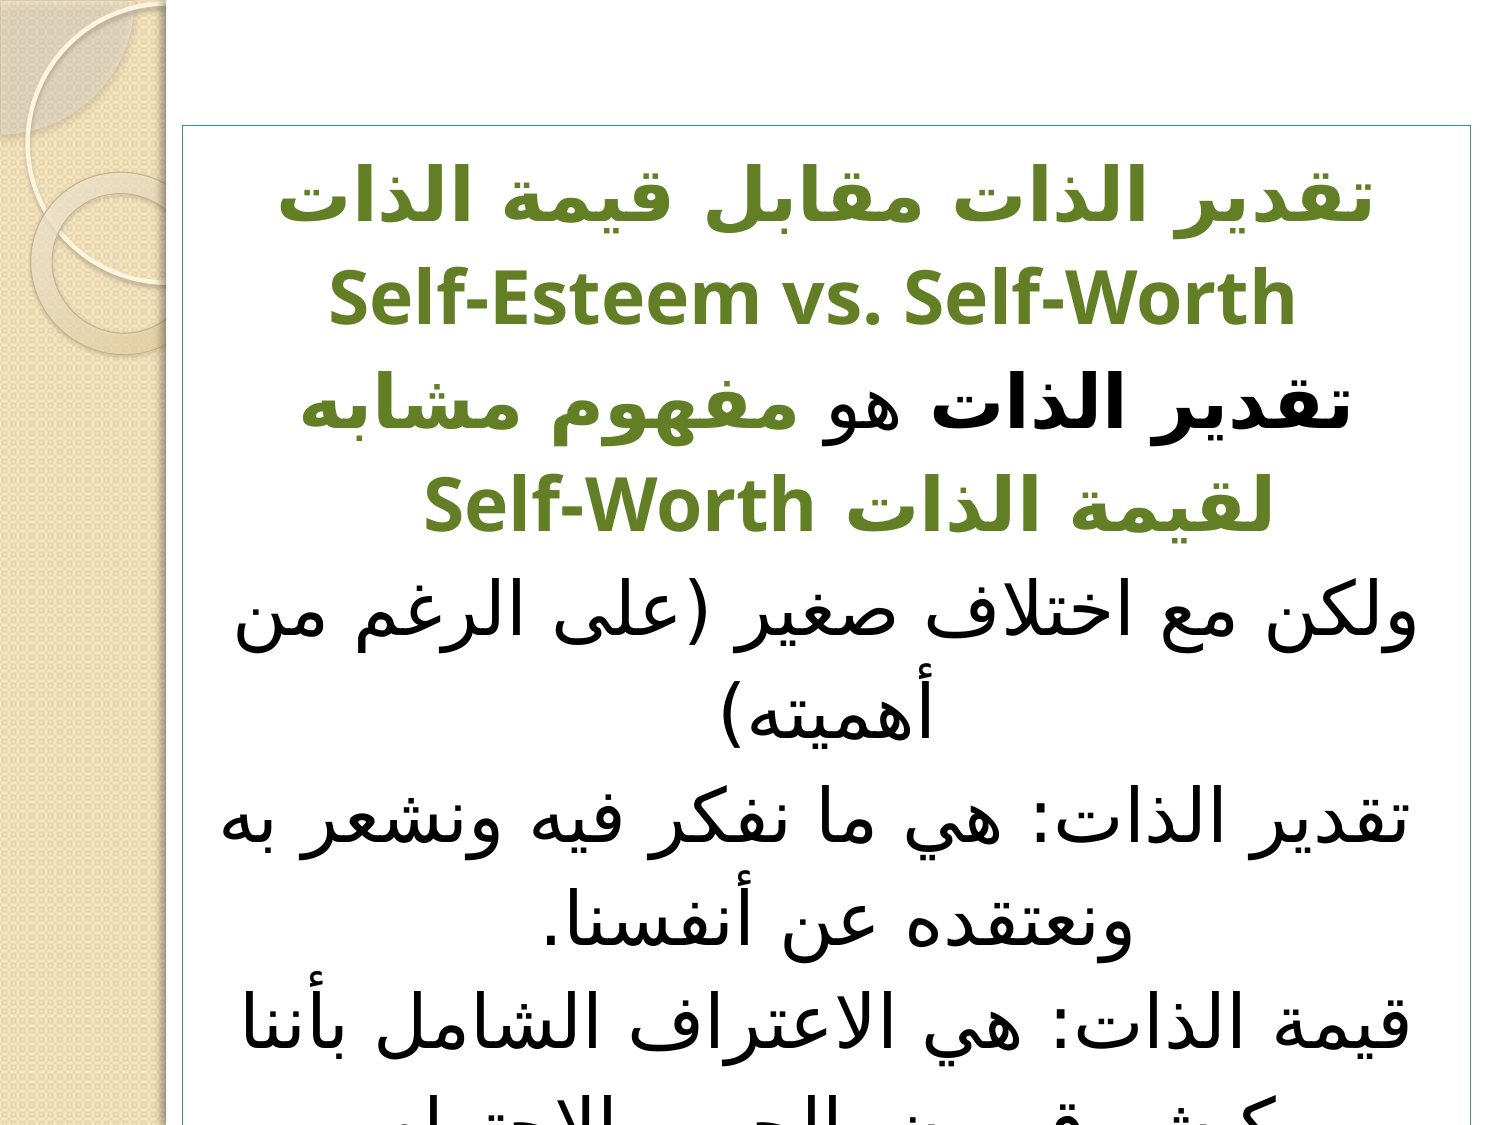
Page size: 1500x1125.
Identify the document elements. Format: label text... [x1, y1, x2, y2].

text_box تقدير الذات مقابل قيمة الذات Self-Esteem vs. Self-Worth تقدير الذات هو مفهوم مشابه لقيمة الذات Self-Worth ولكن مع اختلاف صغير (على الرغم من أهميته) تقدير الذات: هي ما نفكر فيه ونشعر به ونعتقده عن أنفسنا. قيمة الذات: هي الاعتراف الشامل بأننا كبشر قيمون بالحب والاحترام (هيبيرت، 2013) Hibbert, 2013 [182, 125, 1471, 1125]
